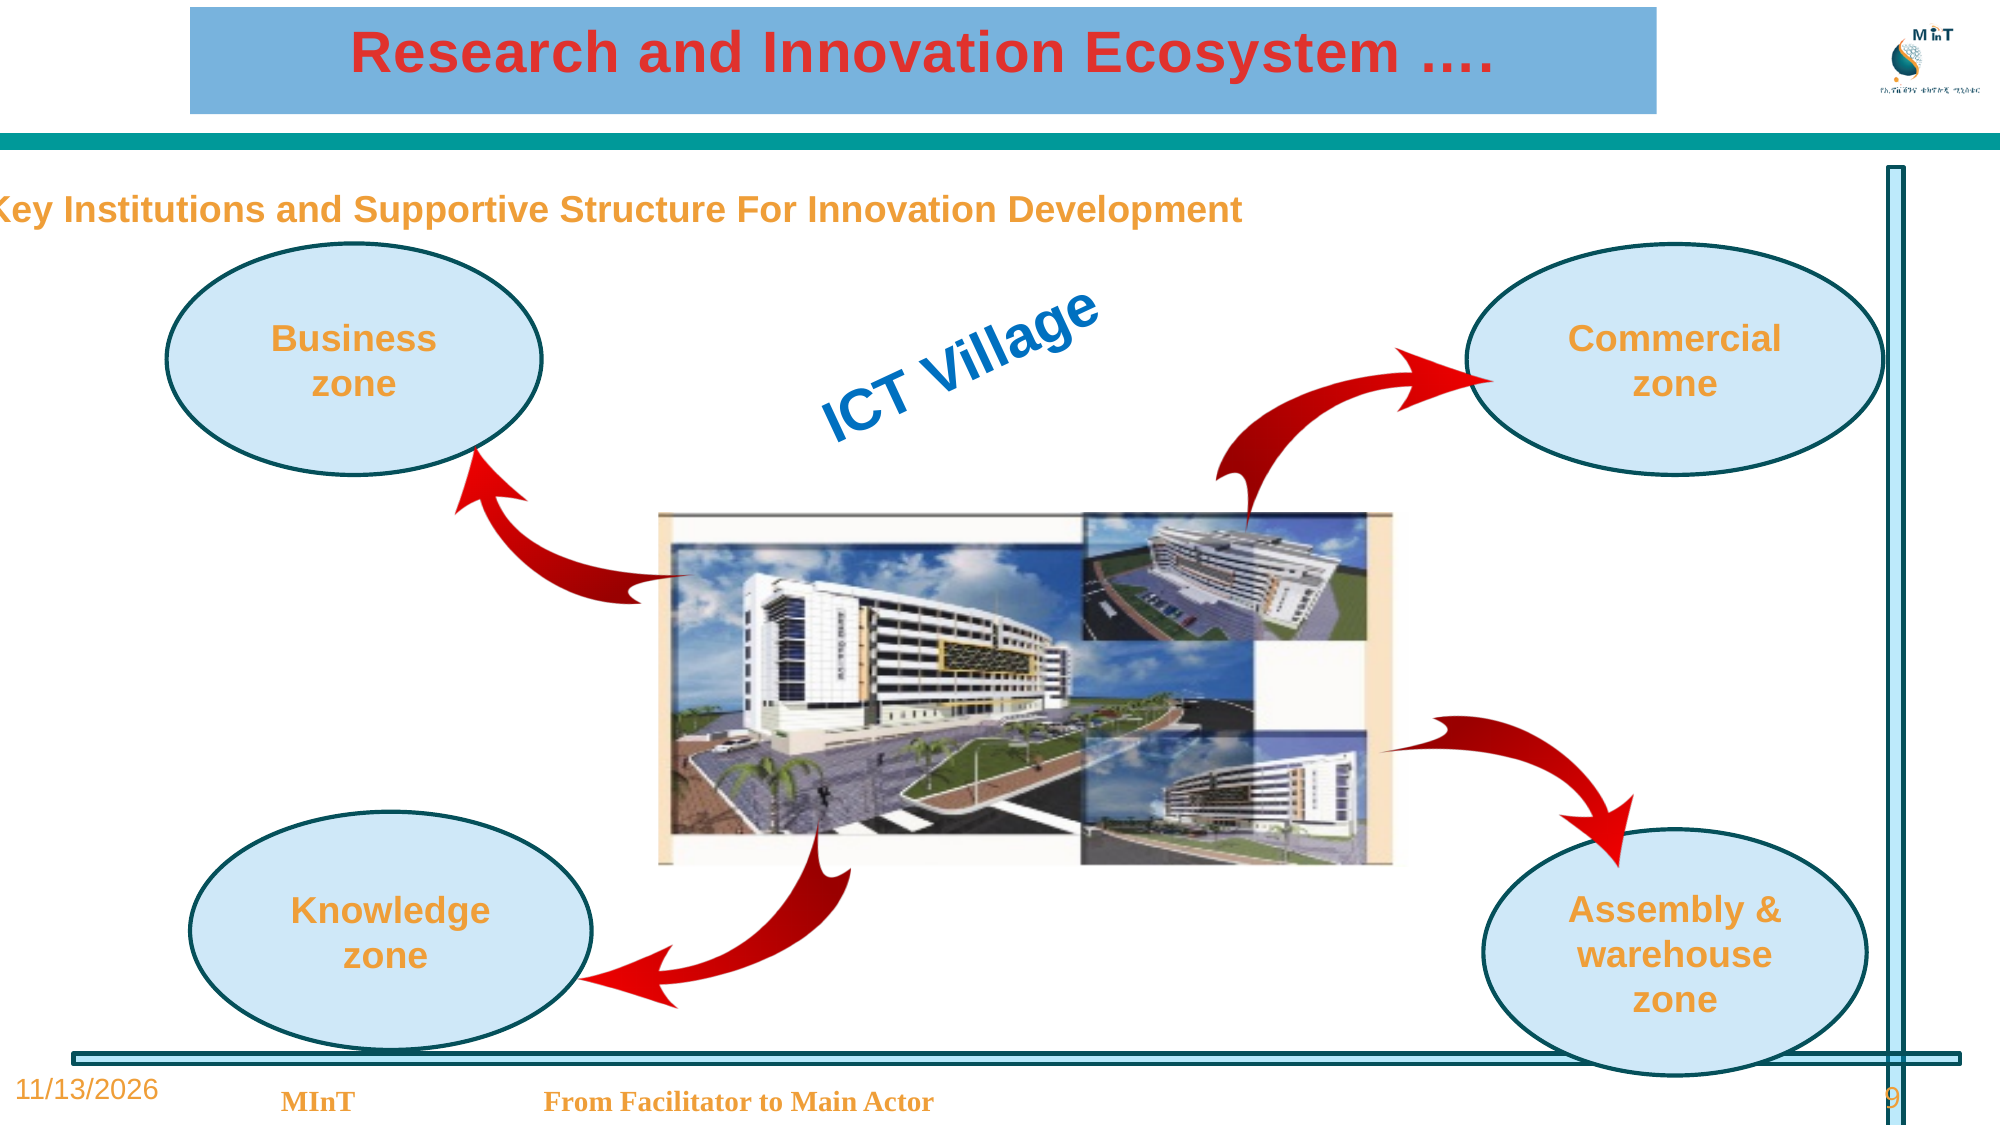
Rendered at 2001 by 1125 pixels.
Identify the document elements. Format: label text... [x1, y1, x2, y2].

text_box Business zone [164, 241, 544, 478]
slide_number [0, 1062, 268, 1123]
text_box Key Institutions and Supportive Structure For Innovation Development [0, 177, 1270, 238]
text_box [71, 1051, 1590, 1066]
picture [1879, 7, 1984, 112]
text_box Knowledge zone [187, 809, 582, 1053]
text_box [1760, 1051, 1962, 1066]
text_box Research and Innovation Ecosystem …. [190, 7, 1657, 115]
picture [448, 310, 1646, 1045]
slide_number 9 [1786, 1074, 1999, 1125]
text_box [1886, 1066, 1906, 1074]
text_box MInT From Facilitator to Main Actor [266, 1074, 1786, 1125]
text_box Commercial zone [1464, 241, 1886, 478]
text_box [1886, 165, 1906, 1051]
text_box ICT Village [726, 253, 1127, 500]
text_box Assembly & warehouse zone [1481, 827, 1869, 1078]
